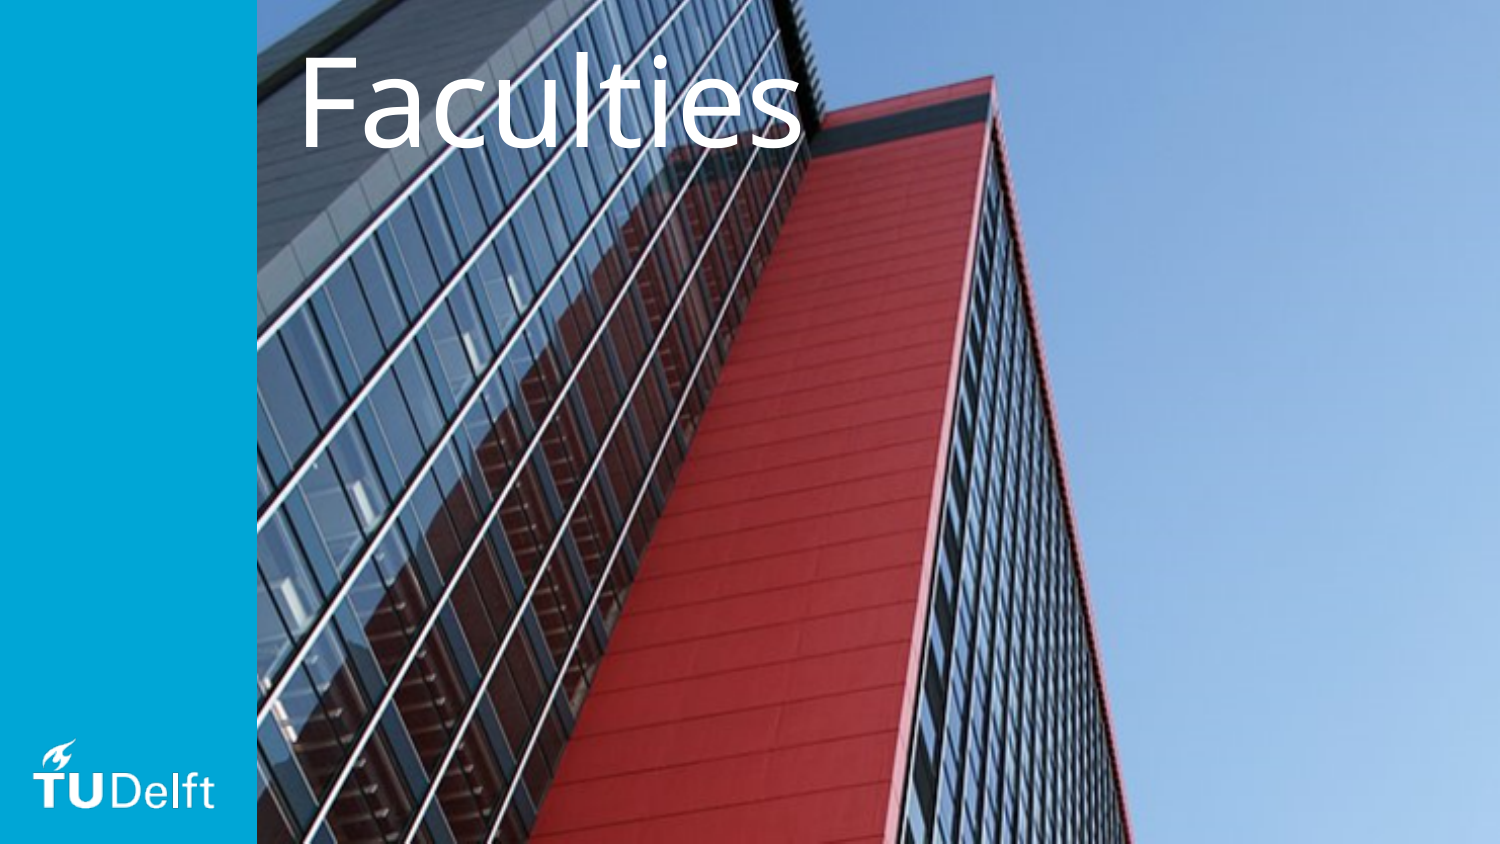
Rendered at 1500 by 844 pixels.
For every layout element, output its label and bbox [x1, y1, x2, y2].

list [256, 0, 1500, 844]
